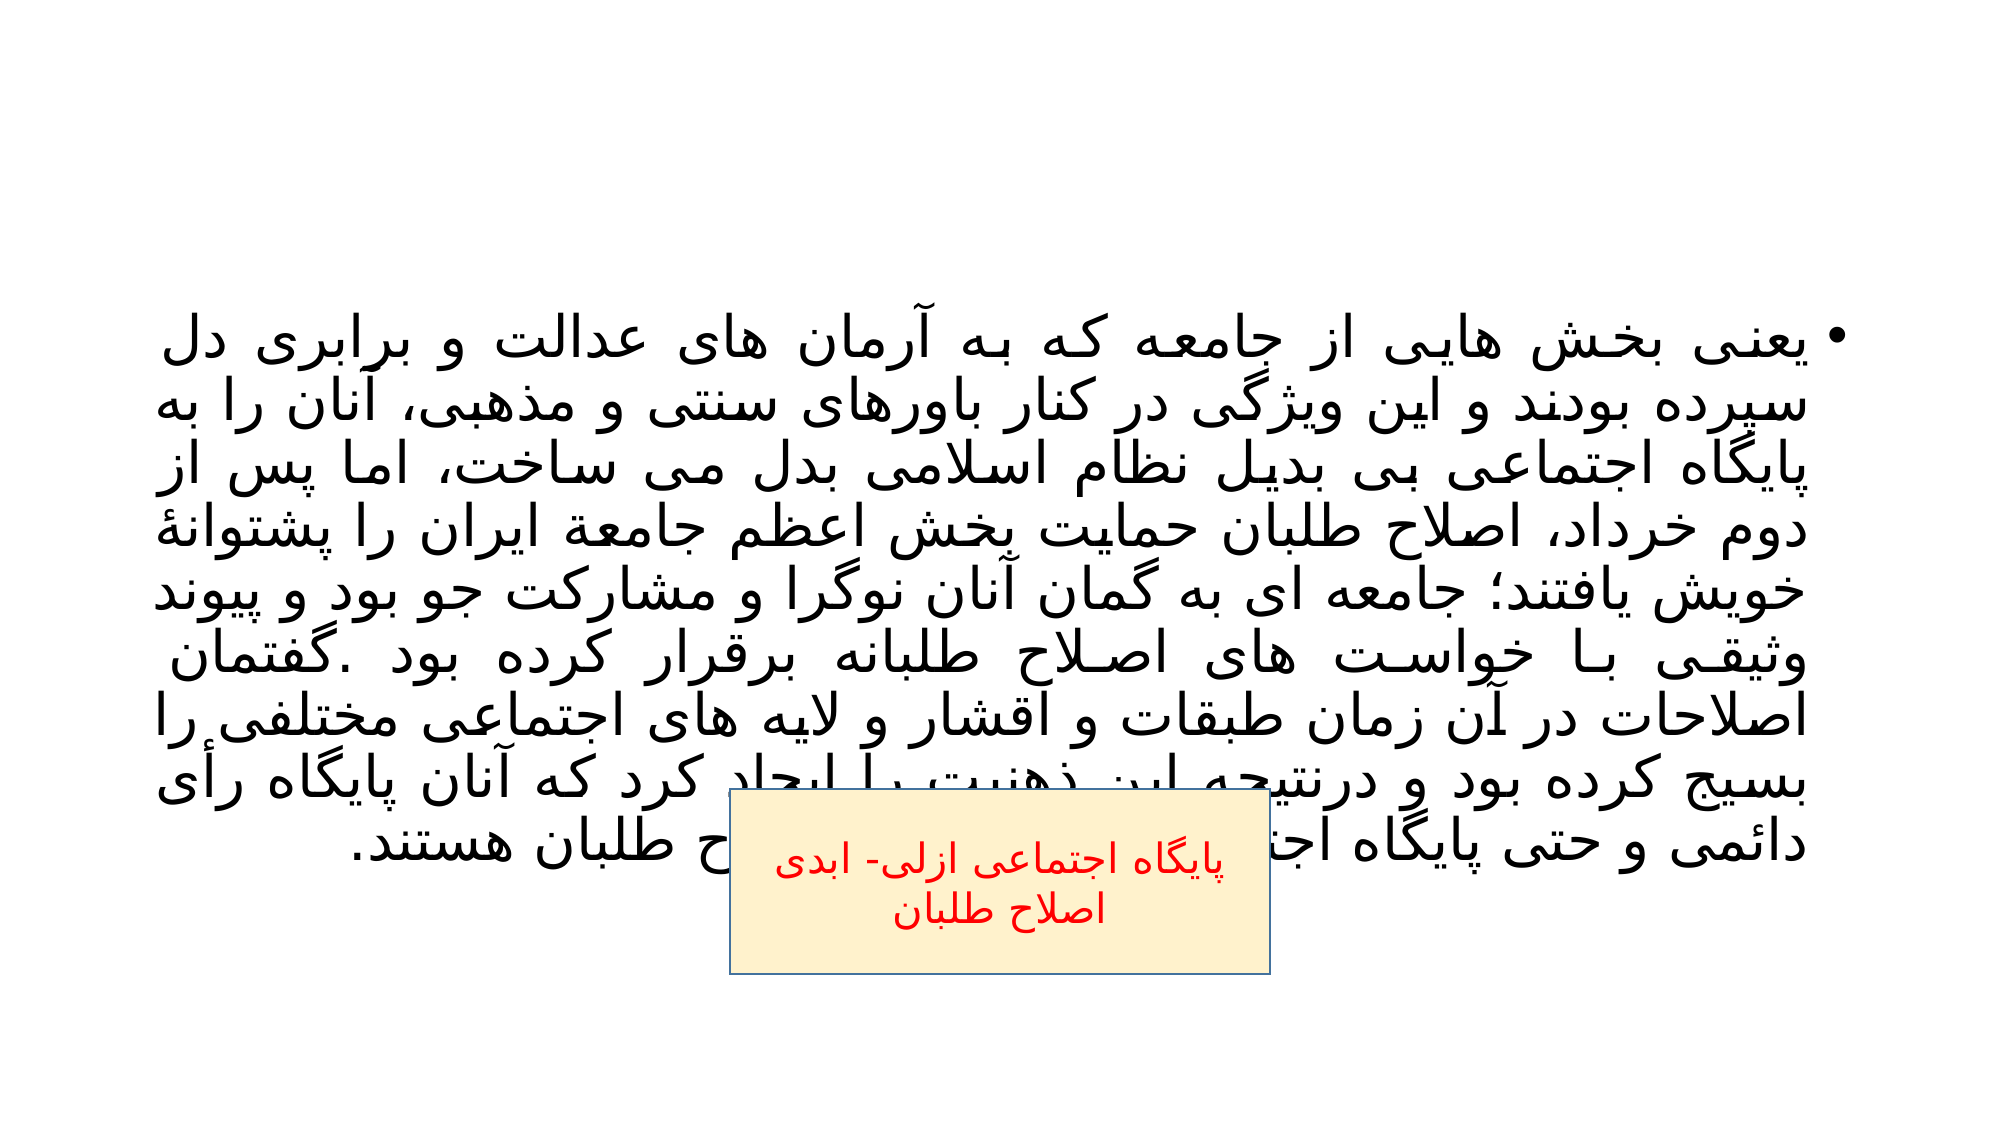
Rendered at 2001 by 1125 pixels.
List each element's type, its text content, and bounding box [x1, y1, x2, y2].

text_box پایگاه اجتماعی ازلی- ابدی اصلاح طلبان [729, 788, 1271, 975]
list یعنی بخش هایی از جامعه که به آرمان های عدالت و برابری دل سپرده بودند و این ویژگی در کنار باورهای سنتی و مذهبی، آنان را به پایگاه اجتماعی بی بدیل نظام اسلامی بدل می ساخت، اما پس از دوم خرداد، اصلاح طلبان حمایت بخش اعظم جامعة ایران را پشتوانۀ خویش یافتند؛ جامعه ای به گمان آنان نوگرا و مشارکت جو بود و پیوند وثیقی با خواست های اصلاح طلبانه برقرار کرده بود .گفتمان اصلاحات در آن زمان طبقات و اقشار و لایه های اجتماعی مختلفی را بسیج کرده بود و درنتیجه این ذهنیت را ایجاد کرد که آنان پایگاه رأی دائمی و حتی پایگاه اجتماعی ازلی- ابدی اصلاح طلبان هستند. [137, 299, 1863, 1014]
